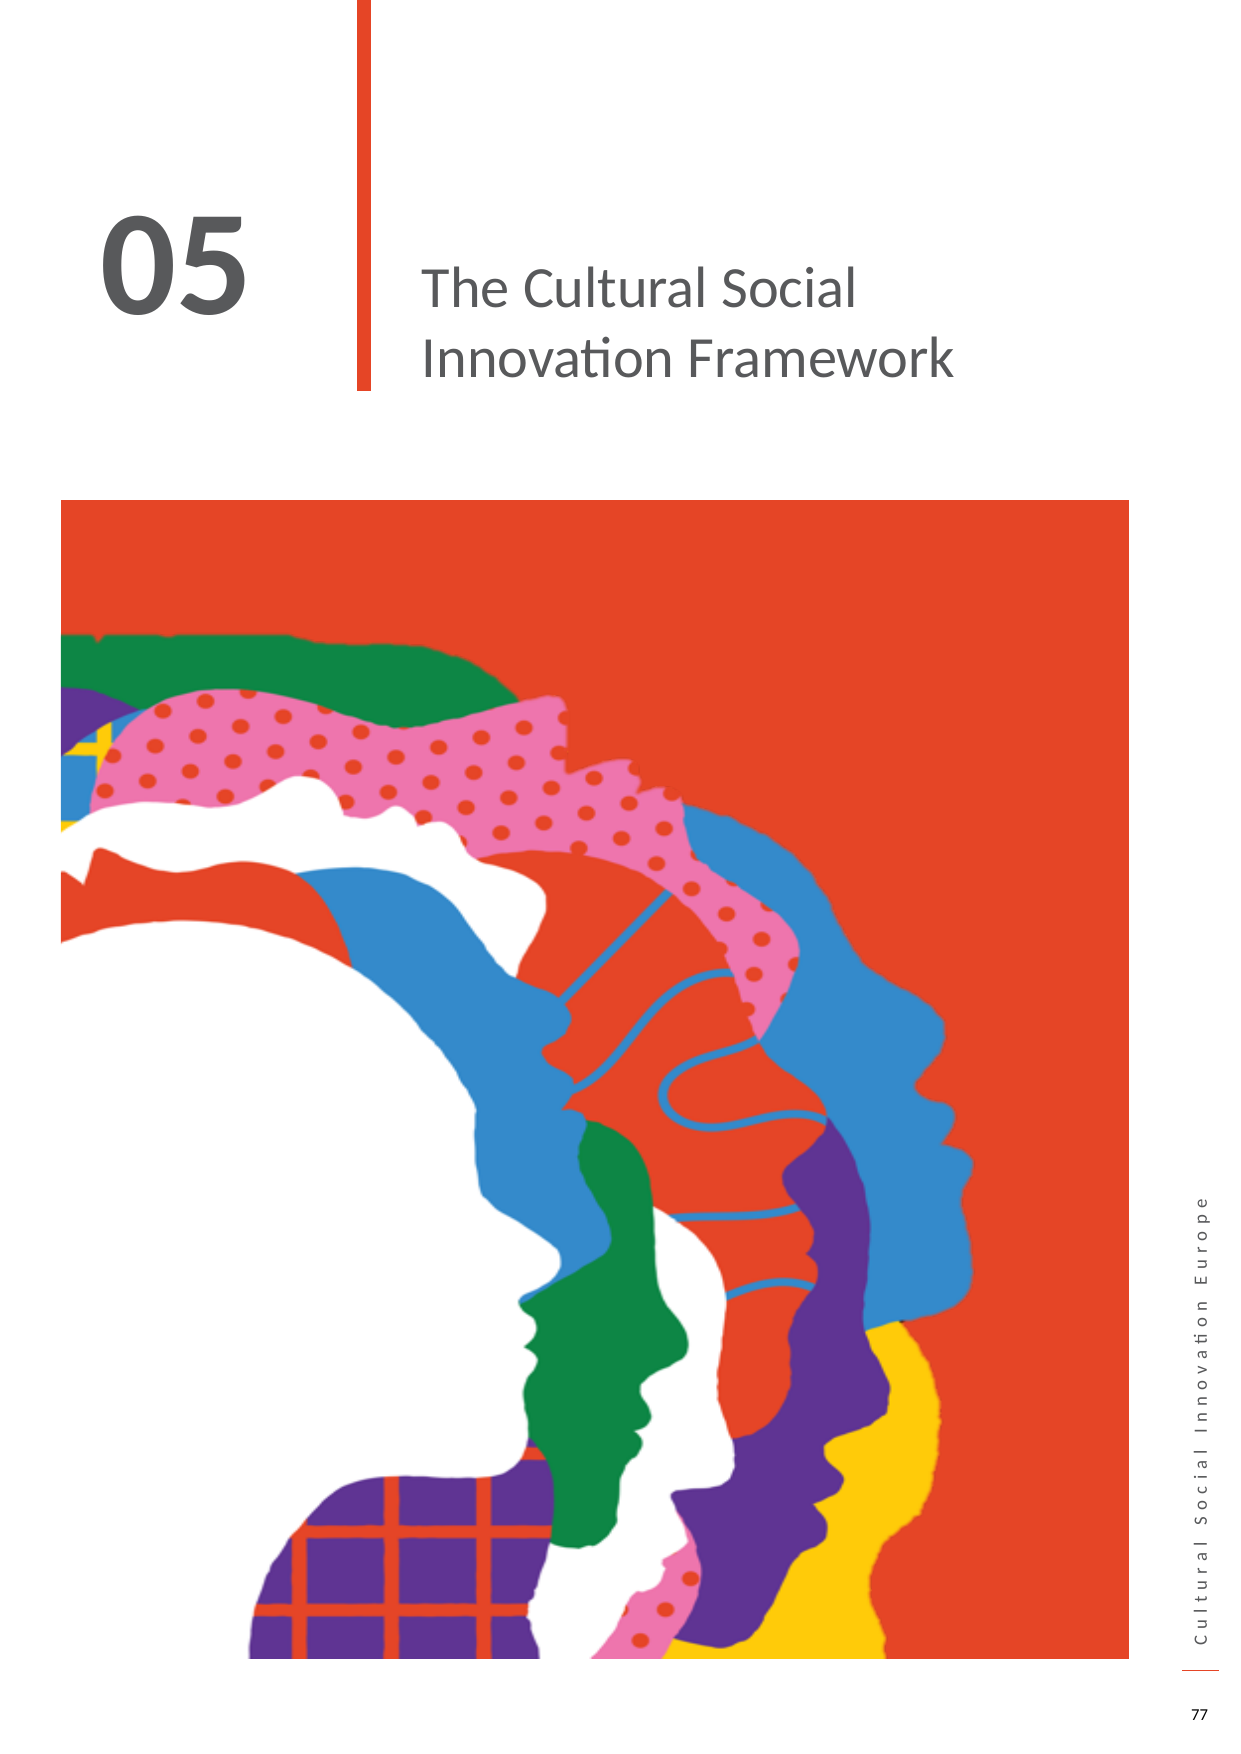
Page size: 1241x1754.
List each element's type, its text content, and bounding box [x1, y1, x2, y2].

list The Cultural Social Innovation Framework [407, 242, 979, 352]
slide_number 77 [1170, 1692, 1229, 1736]
list 05 [86, 156, 338, 392]
picture [60, 500, 1130, 1659]
